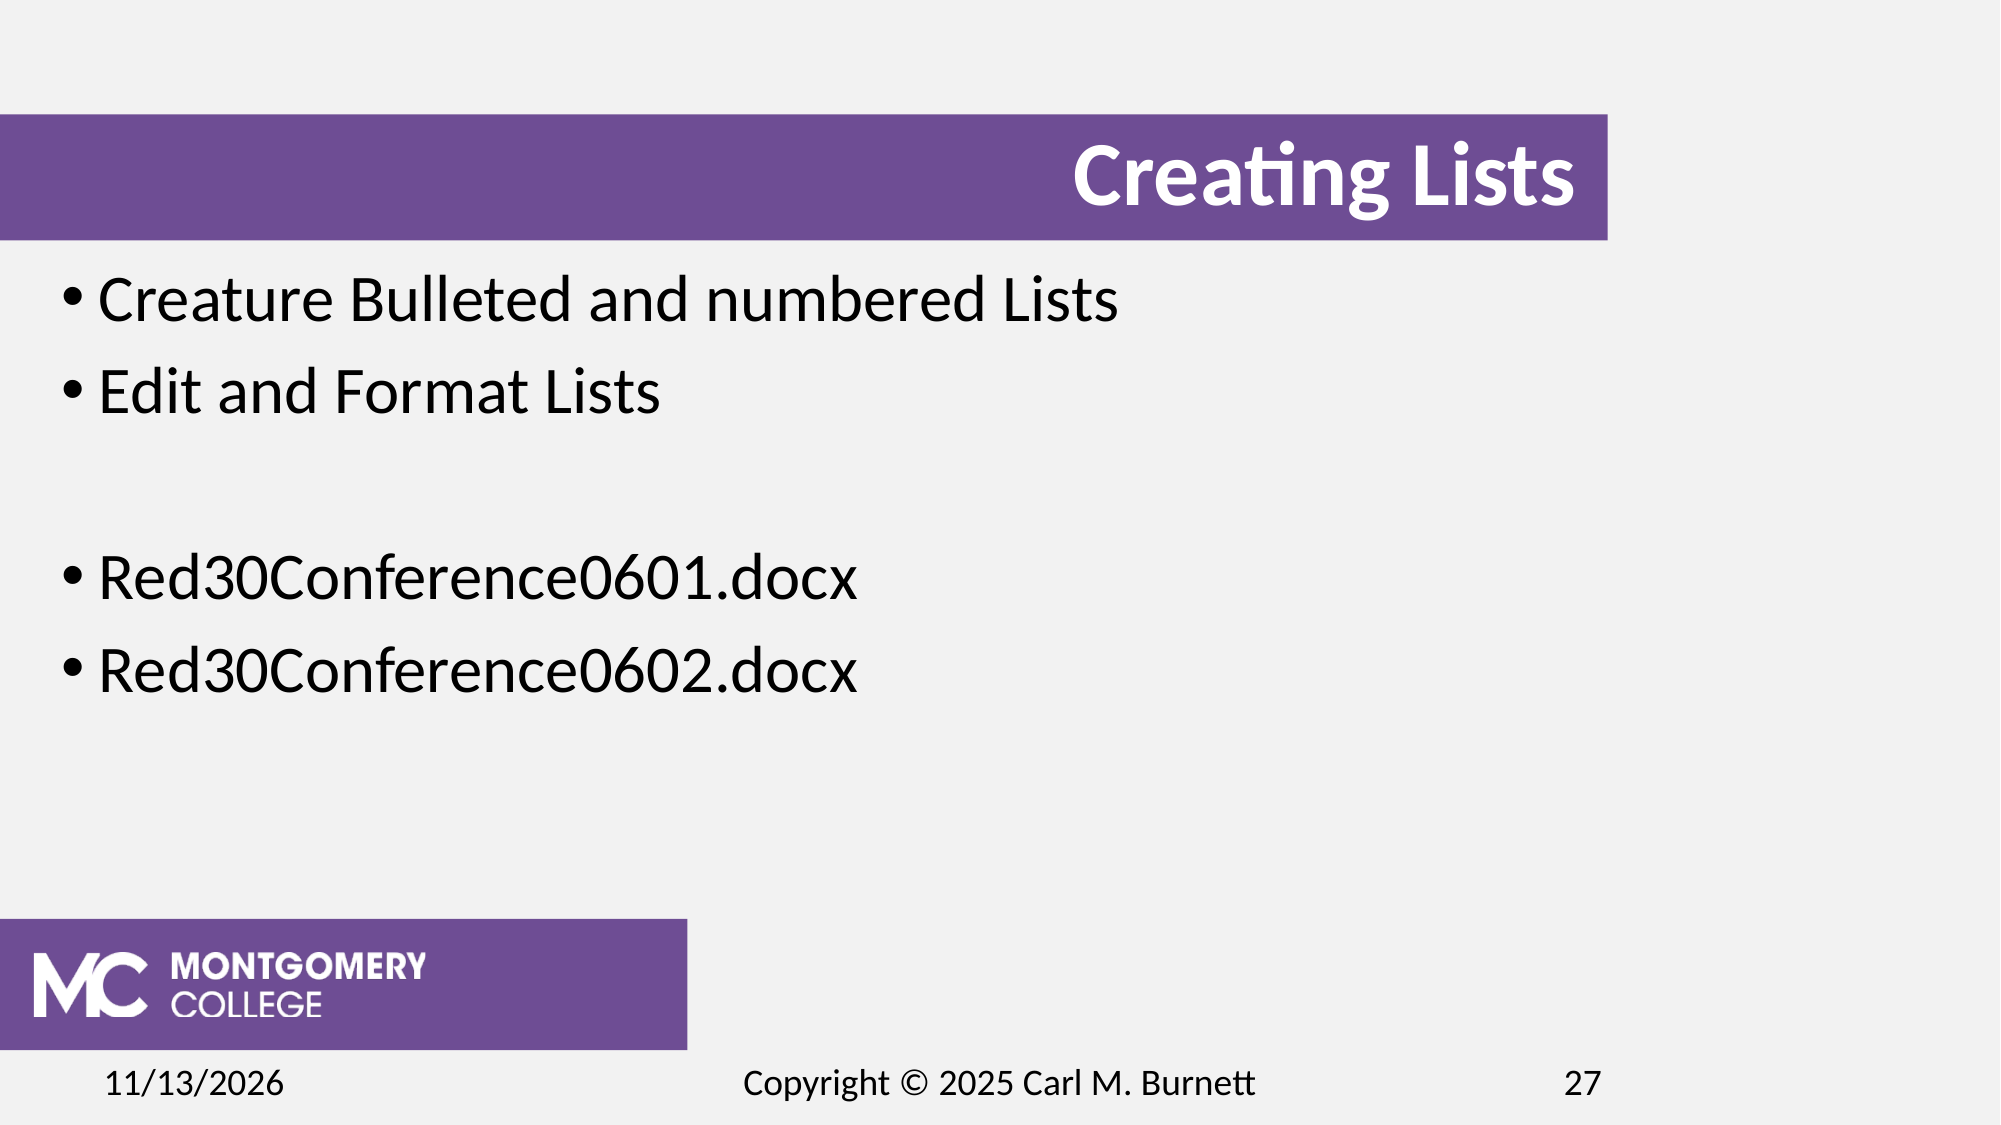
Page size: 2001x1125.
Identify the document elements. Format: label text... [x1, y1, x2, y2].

footer Copyright © 2025 Carl M. Burnett [542, 1050, 1458, 1111]
title Creating Lists [14, 119, 1592, 225]
list Creature Bulleted and numbered Lists Edit and Format Lists Red30Conference0601.docx Red30Conference0602.docx [46, 256, 1901, 895]
slide_number 27 [1549, 1050, 1912, 1111]
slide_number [88, 1050, 451, 1111]
